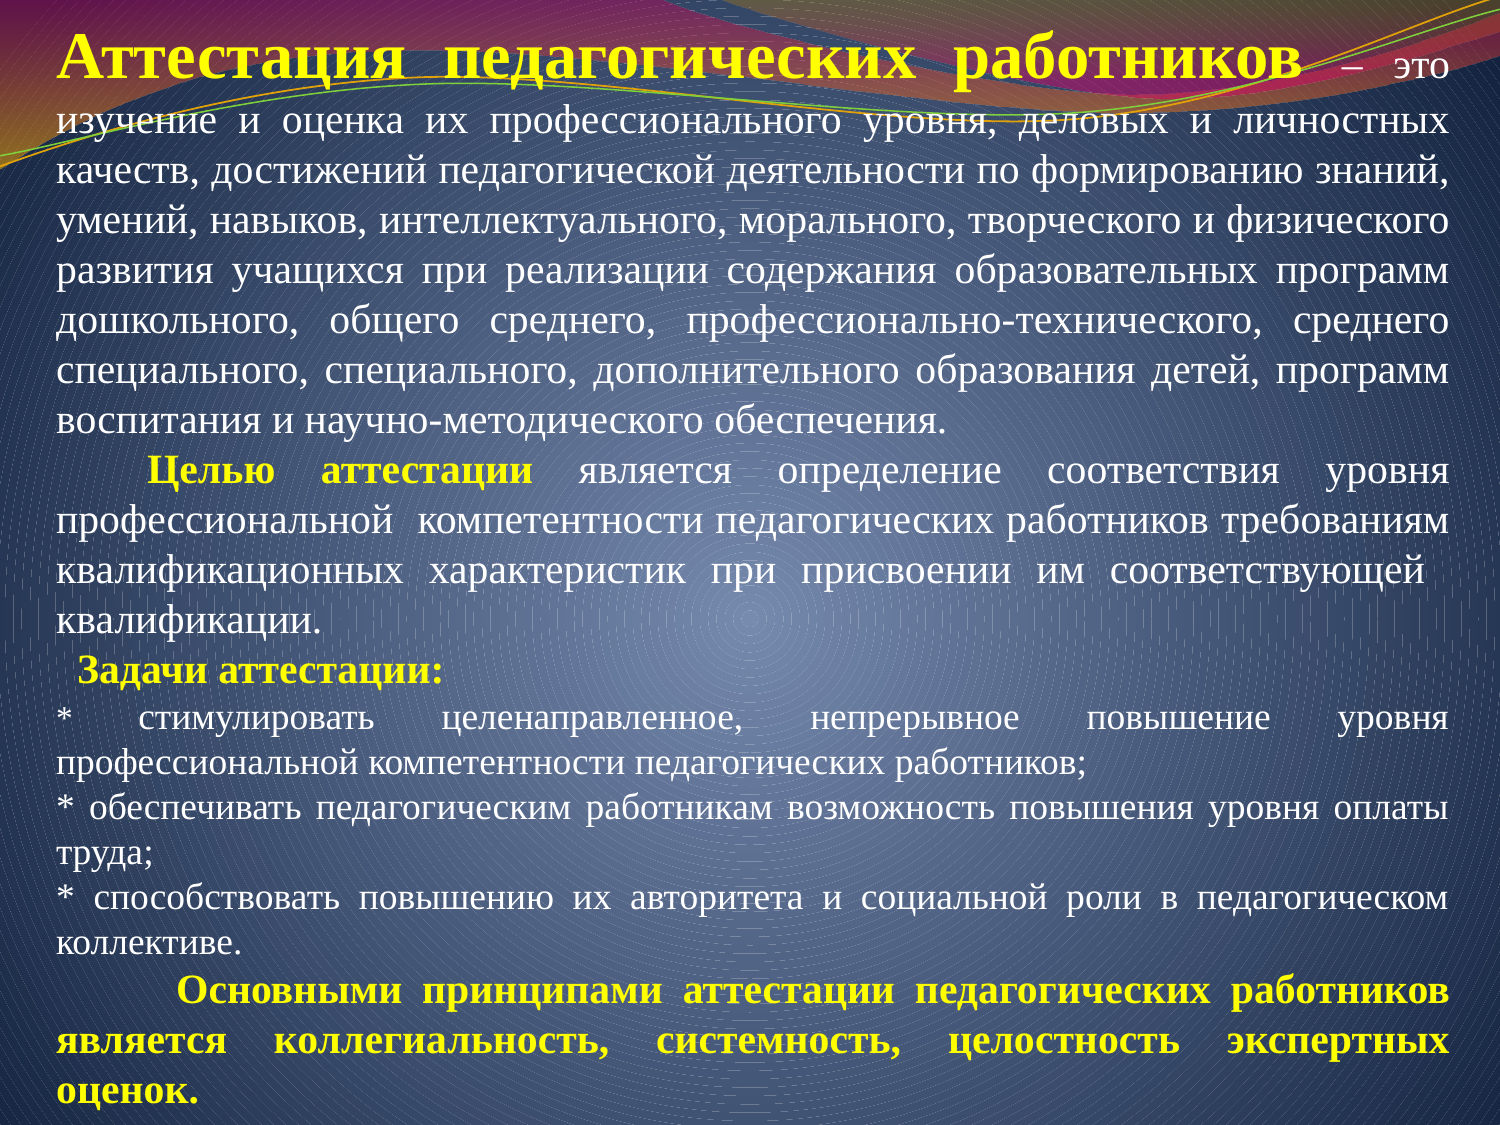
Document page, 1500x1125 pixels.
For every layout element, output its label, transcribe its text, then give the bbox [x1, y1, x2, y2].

text_box Аттестация педагогических работников – это изучение и оценка их профессионального уровня, деловых и личностных качеств, достижений педагогической деятельности по формированию знаний, умений, навыков, интеллектуального, морального, творческого и физического развития учащихся при реализации содержания образовательных программ дошкольного, общего среднего, профессионально-технического, среднего специального, специального, дополнительного образования детей, программ воспитания и научно-методического обеспечения. Целью аттестации является определение соответствия уровня профессиональной компетентности педагогических работников требованиям квалификационных характеристик при присвоении им соответствующей квалификации. Задачи аттестации: * стимулировать целенаправленное, непрерывное повышение уровня профессиональной компетентности педагогических работников; * обеспечивать педагогическим работникам возможность повышения уровня оплаты труда; * способствовать повышению их авторитета и социальной роли в педагогическом коллективе. Основными принципами аттестации педагогических работников является коллегиальность, системность, целостность экспертных оценок. [41, 4, 1465, 1125]
